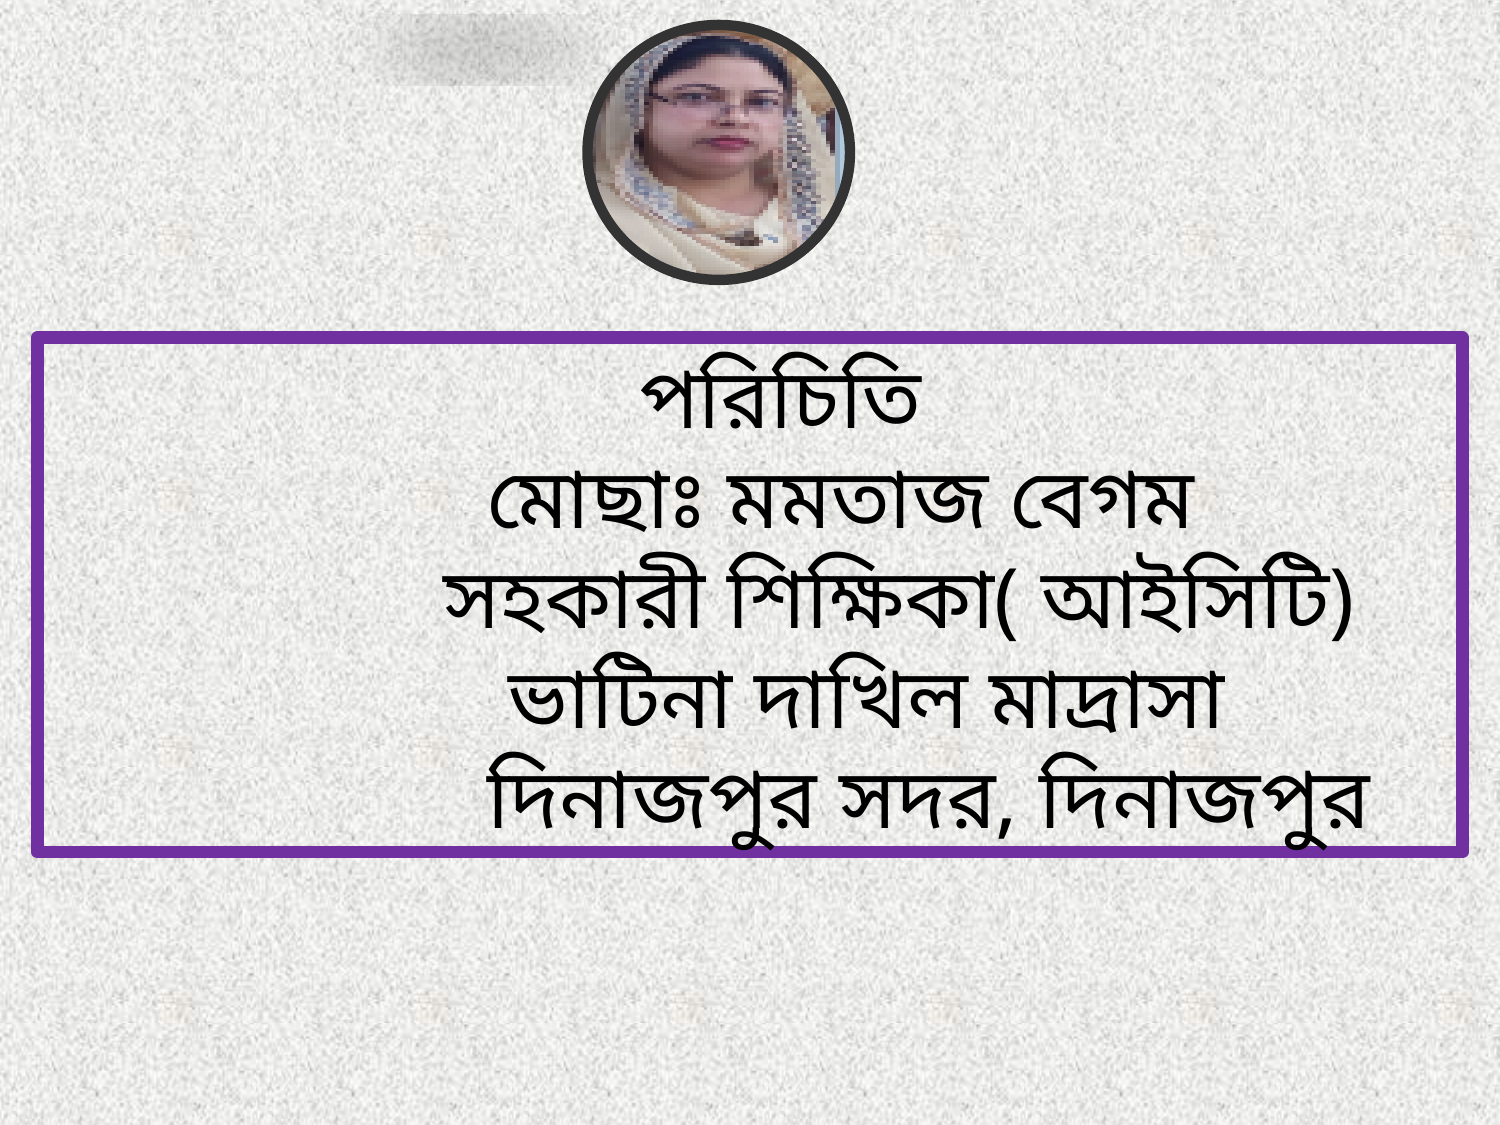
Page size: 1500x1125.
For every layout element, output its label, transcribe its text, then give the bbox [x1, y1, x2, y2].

picture [0, 0, 1500, 1125]
text_box পরিচিতি মোছাঃ মমতাজ বেগম সহকারী শিক্ষিকা( আইসিটি) ভাটিনা দাখিল মাদ্রাসা দিনাজপুর সদর, দিনাজপুর [37, 337, 1463, 853]
